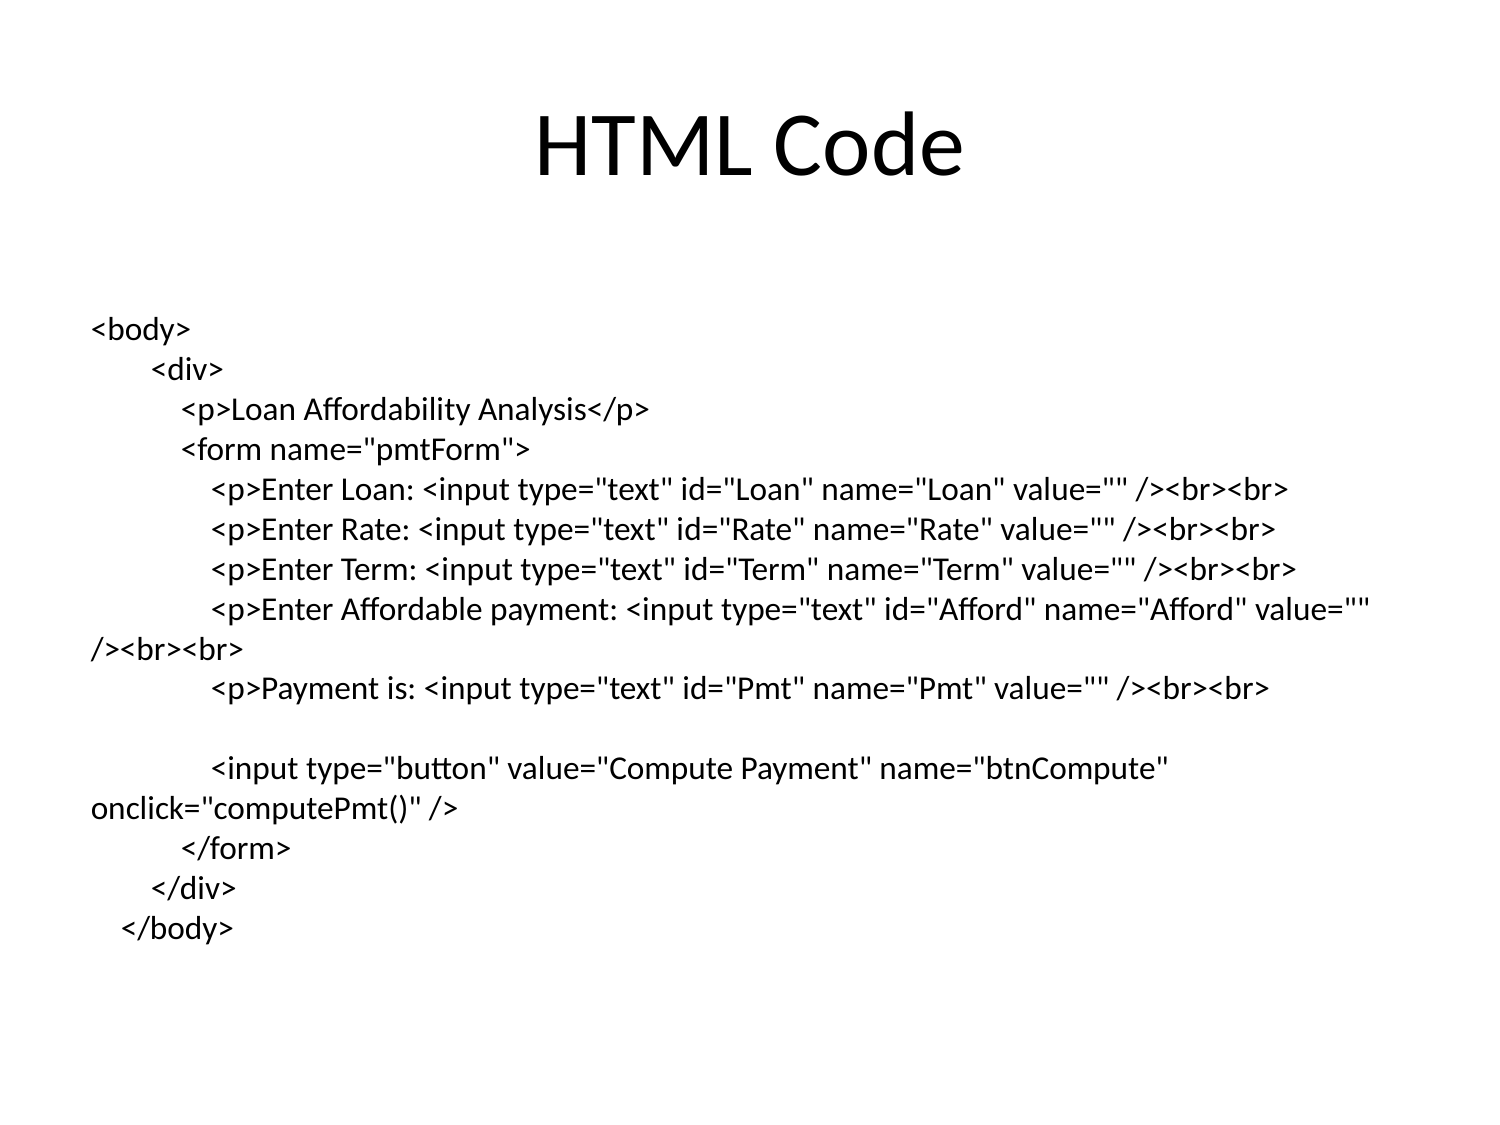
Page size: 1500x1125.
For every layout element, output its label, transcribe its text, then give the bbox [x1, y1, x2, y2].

text_box <body> <div> <p>Loan Affordability Analysis</p> <form name="pmtForm"> <p>Enter Loan: <input type="text" id="Loan" name="Loan" value="" /><br><br> <p>Enter Rate: <input type="text" id="Rate" name="Rate" value="" /><br><br> <p>Enter Term: <input type="text" id="Term" name="Term" value="" /><br><br> <p>Enter Affordable payment: <input type="text" id="Afford" name="Afford" value="" /><br><br> <p>Payment is: <input type="text" id="Pmt" name="Pmt" value="" /><br><br> <input type="button" value="Compute Payment" name="btnCompute" onclick="computePmt()" /> </form> </div> </body> [76, 299, 1427, 954]
title HTML Code [75, 45, 1425, 233]
